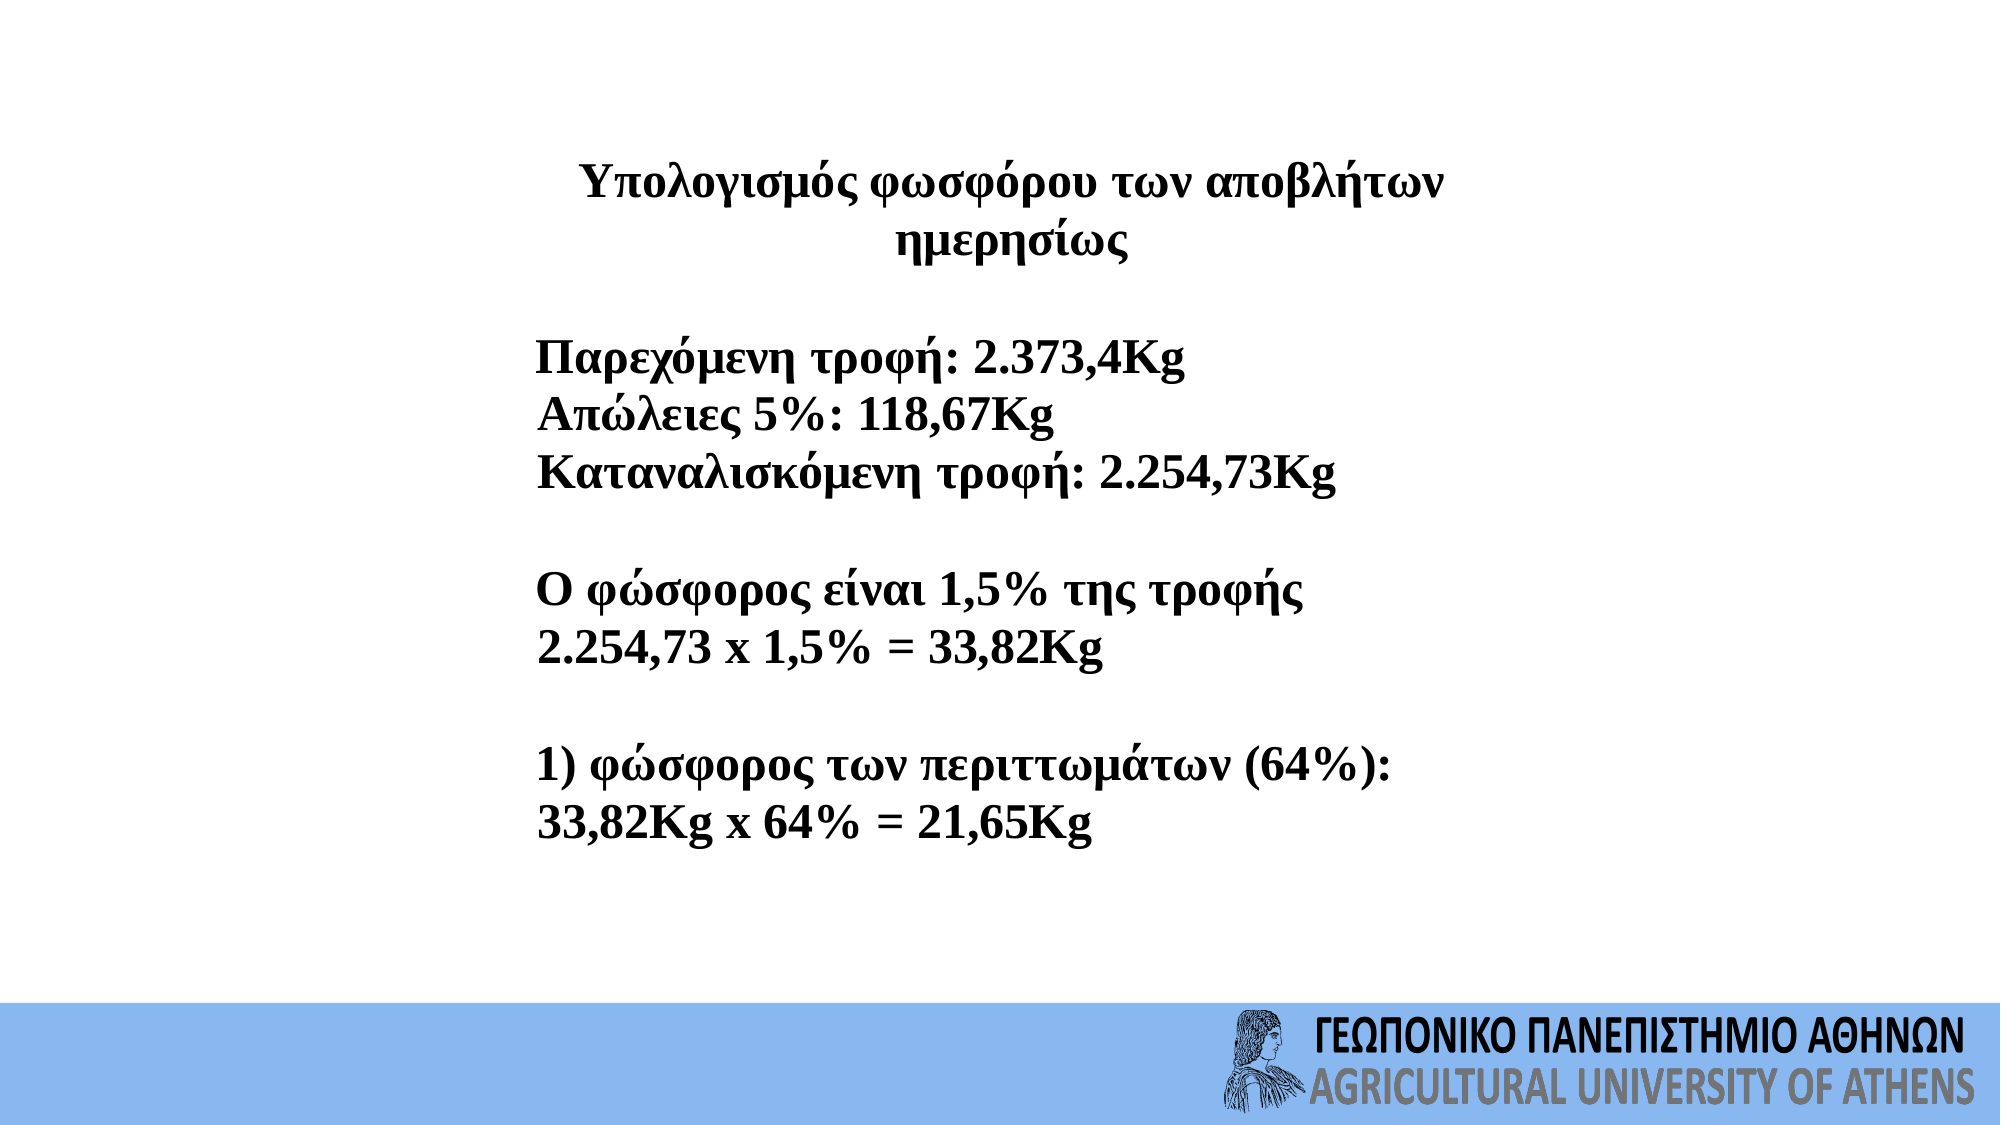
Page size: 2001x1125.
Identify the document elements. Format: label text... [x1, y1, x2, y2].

text_box [0, 1002, 2000, 1125]
picture [1219, 1001, 2000, 1124]
text_box Υπολογισμός φωσφόρου των αποβλήτων ημερησίως Παρεχόμενη τροφή: 2.373,4Kg Απώλειες 5%: 118,67Kg Καταναλισκόμενη τροφή: 2.254,73Kg Ο φώσφορος είναι 1,5% της τροφής 2.254,73 x 1,5% = 33,82Κg 1) φώσφορος των περιττωμάτων (64%): 33,82Kg x 64% = 21,65Kg [535, 144, 1450, 849]
